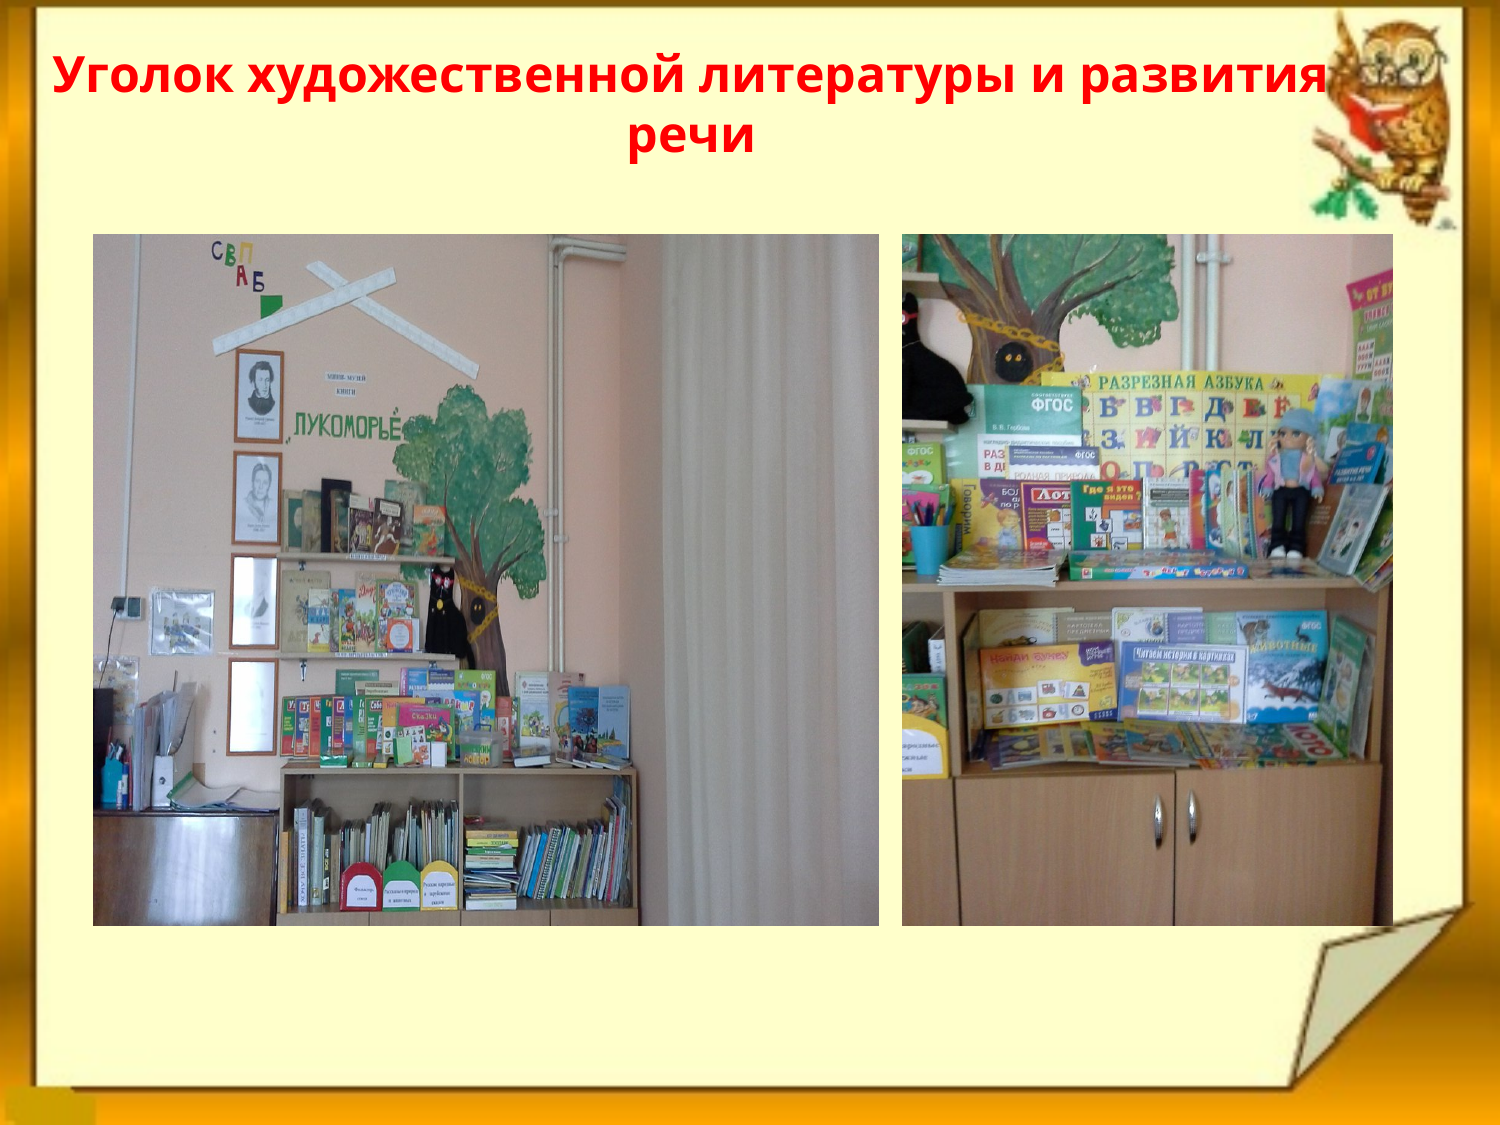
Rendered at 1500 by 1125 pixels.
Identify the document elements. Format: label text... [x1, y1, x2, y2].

text_box Уголок художественной литературы и развития речи [0, 35, 1407, 170]
picture [0, 0, 1500, 1125]
